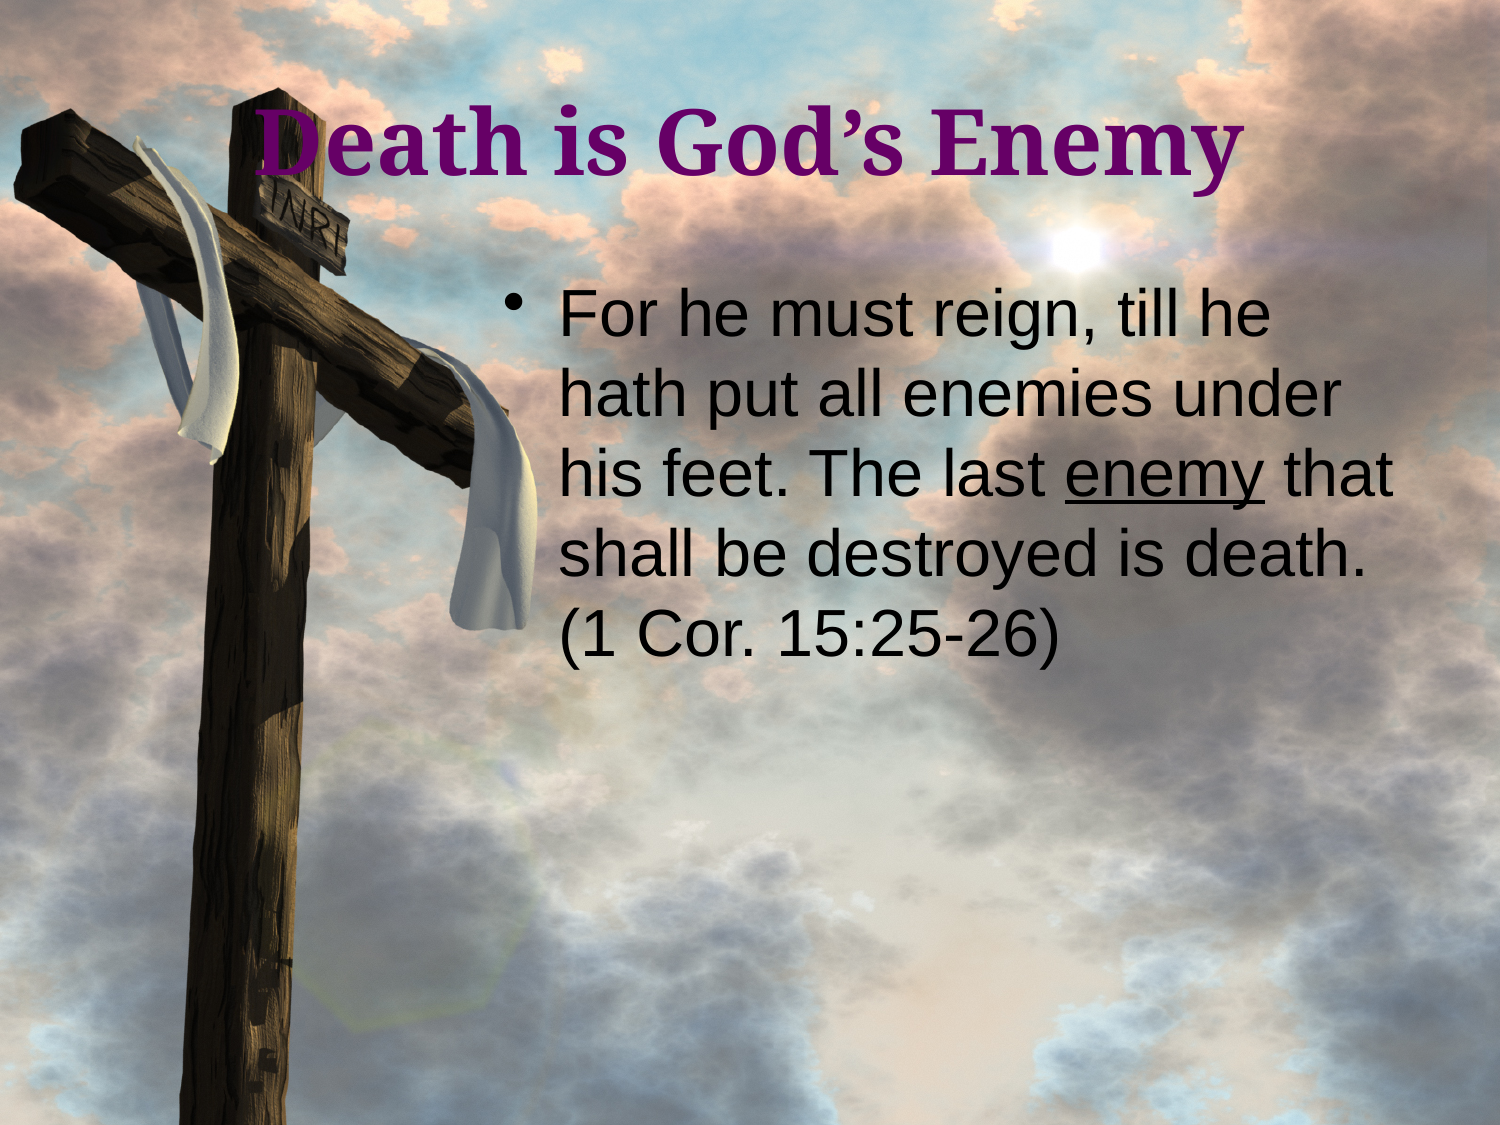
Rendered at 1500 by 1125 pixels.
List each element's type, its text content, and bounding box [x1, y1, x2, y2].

picture [0, 0, 1500, 1125]
list For he must reign, till he hath put all enemies under his feet. The last enemy that shall be destroyed is death. (1 Cor. 15:25-26) [487, 262, 1426, 1006]
title Death is God’s Enemy [74, 44, 1426, 233]
